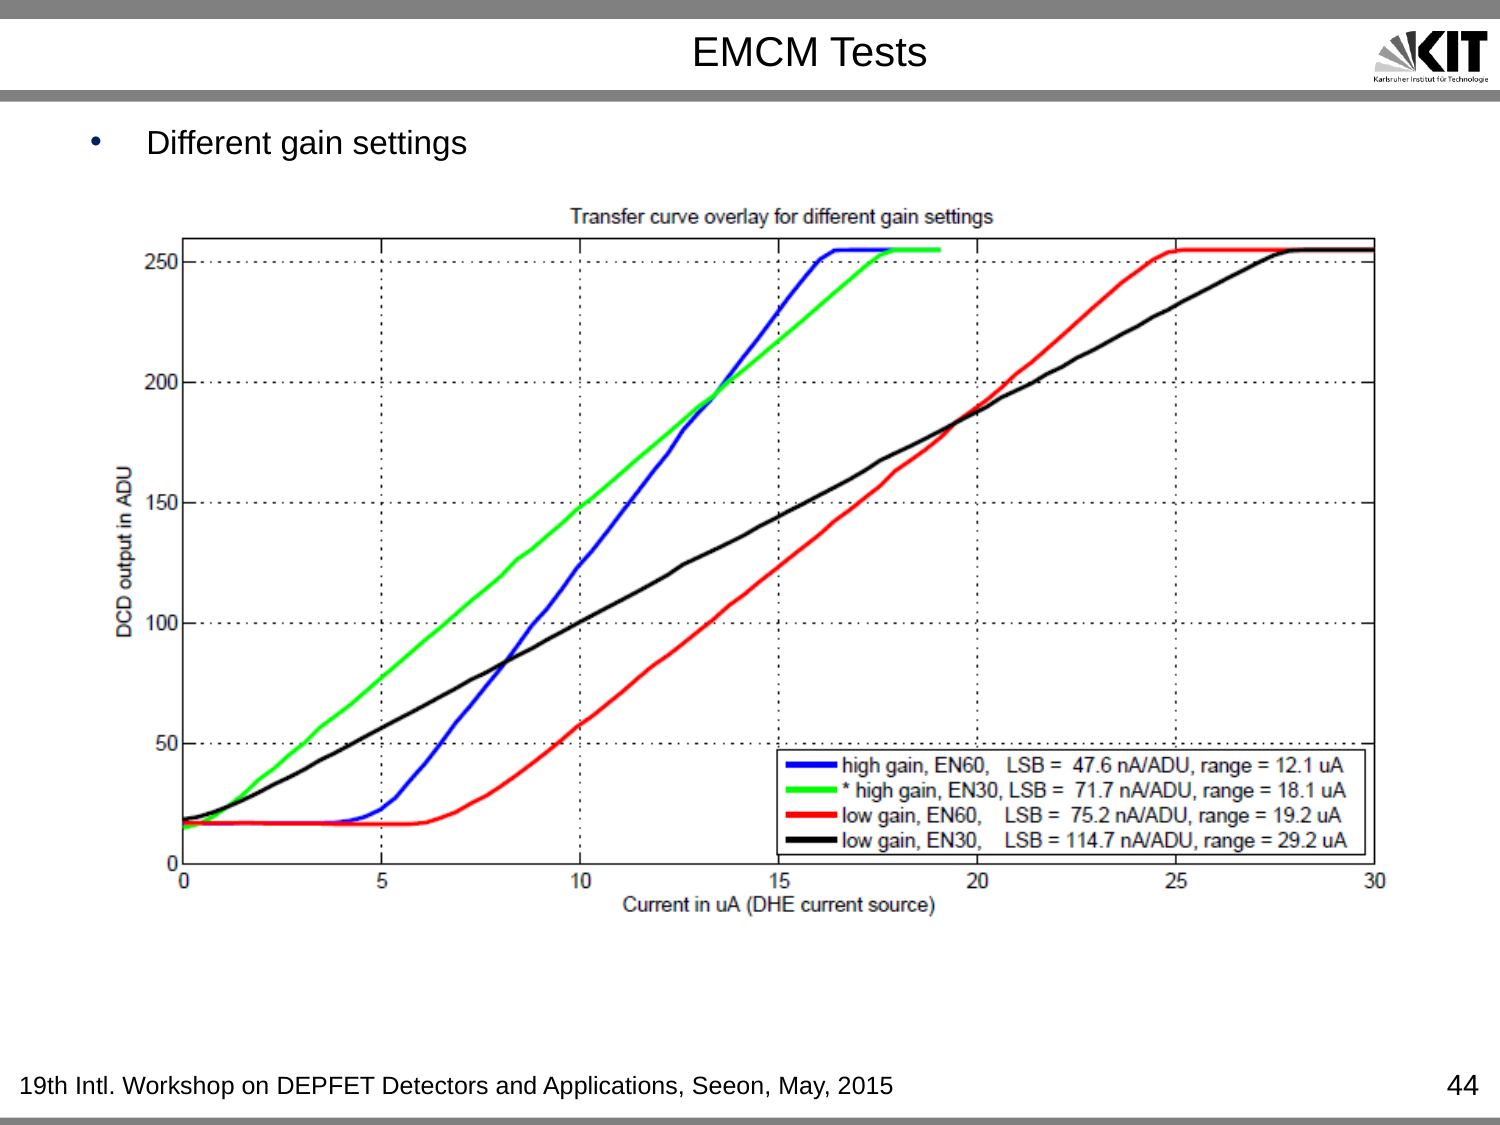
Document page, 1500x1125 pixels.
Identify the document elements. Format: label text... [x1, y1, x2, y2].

picture [1374, 31, 1488, 83]
picture [65, 187, 1435, 937]
list Different gain settings [75, 113, 1425, 186]
slide_number 44 [1364, 1058, 1495, 1094]
title EMCM Tests [194, 21, 1425, 79]
